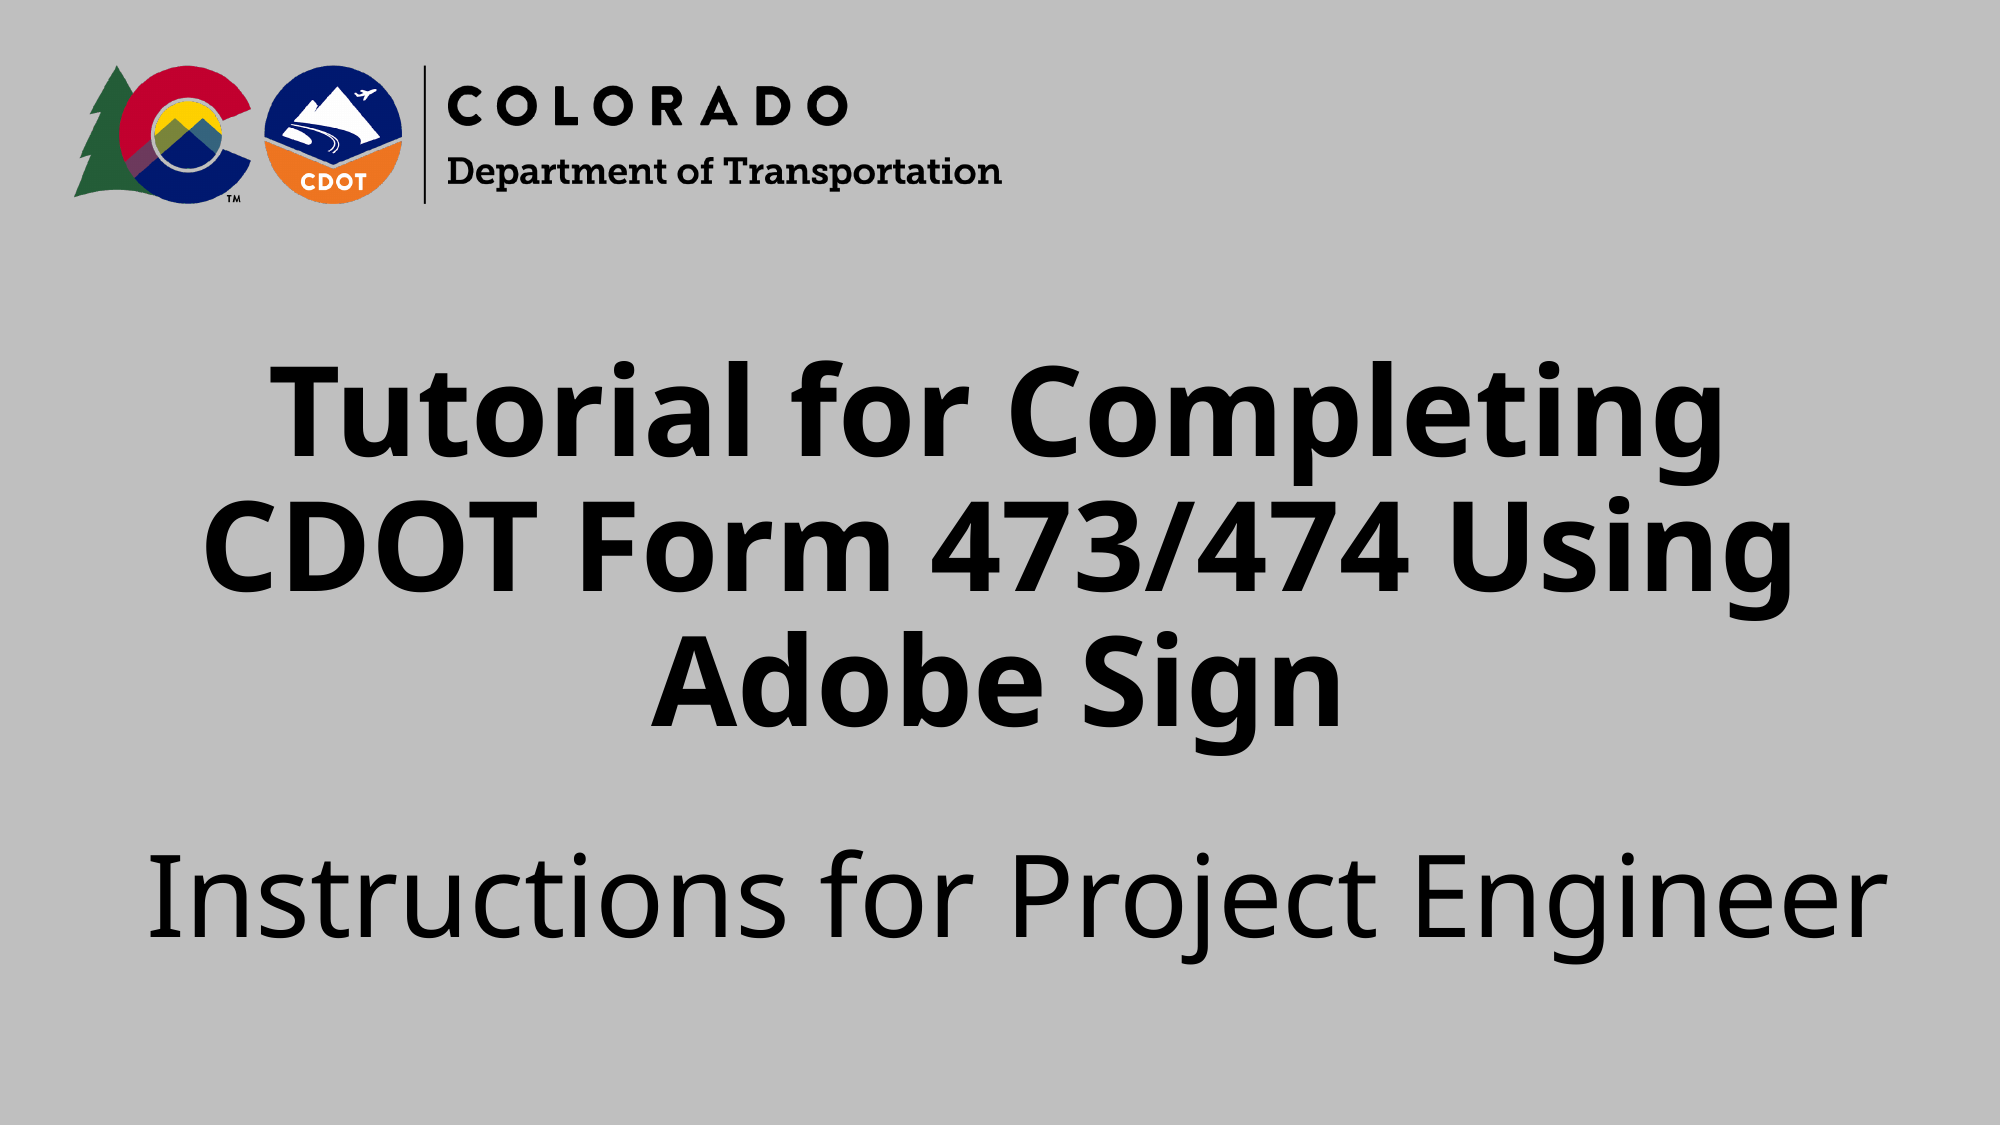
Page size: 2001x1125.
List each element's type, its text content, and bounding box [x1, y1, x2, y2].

picture [32, 22, 1046, 245]
title Tutorial for Completing CDOT Form 473/474 Using Adobe Sign [158, 299, 1842, 507]
text_box Instructions for Project Engineer [96, 507, 1941, 970]
